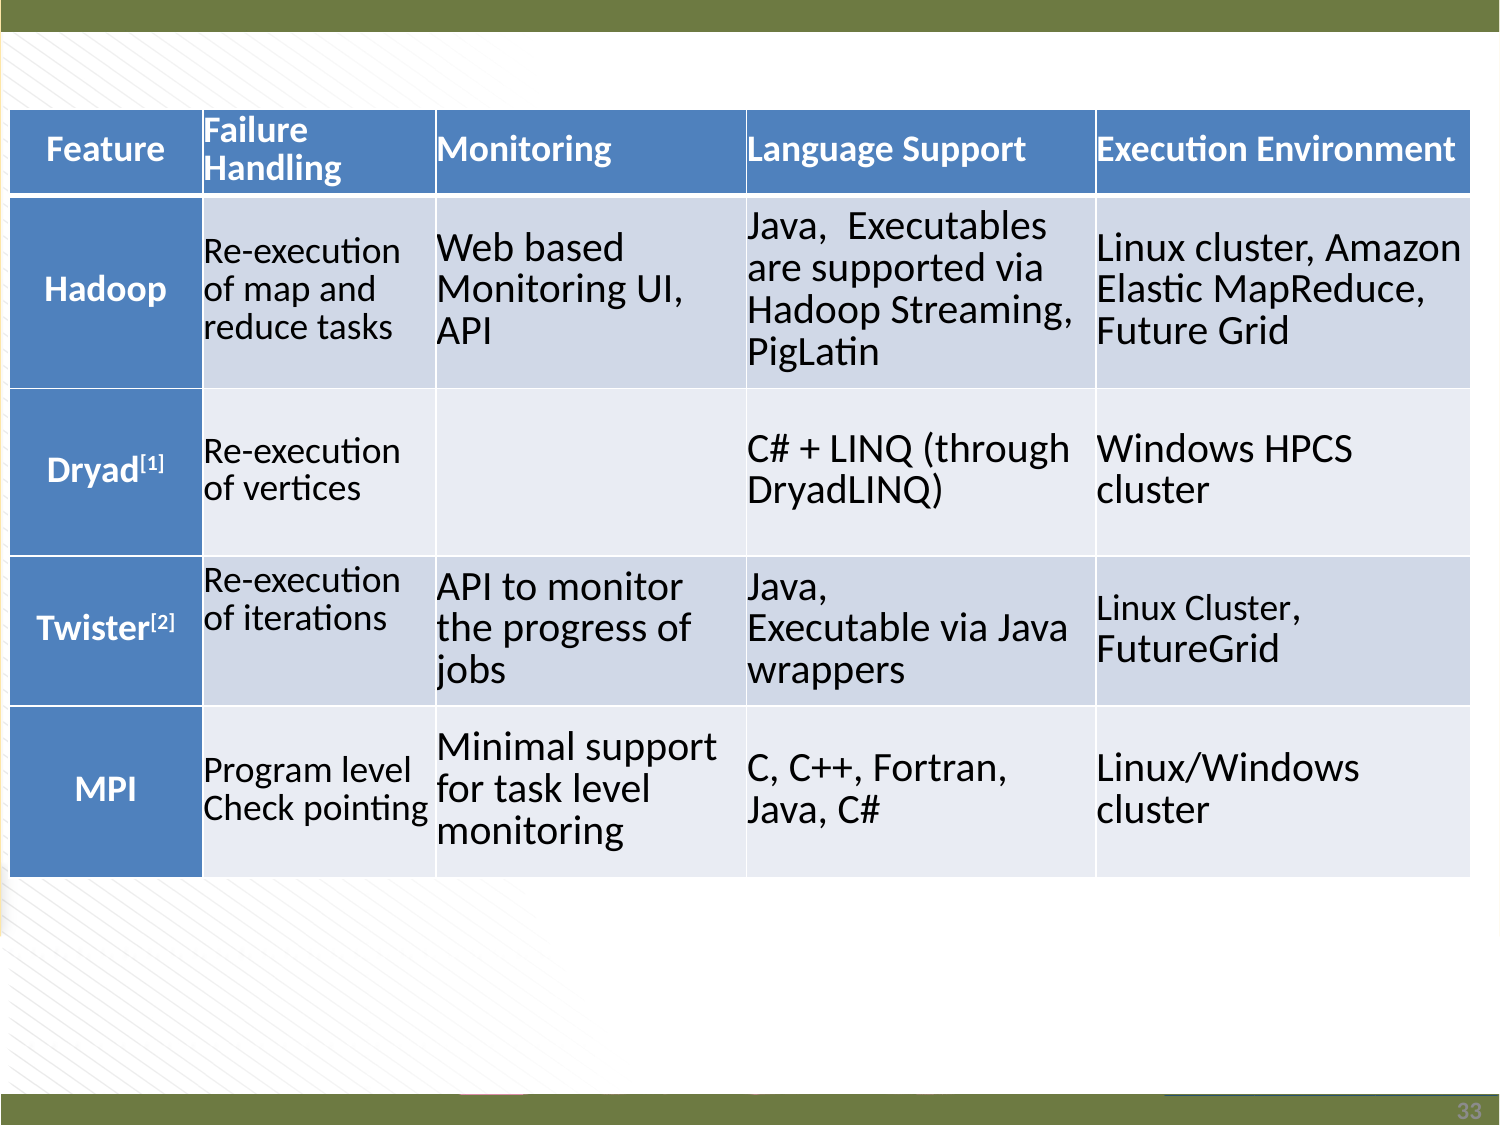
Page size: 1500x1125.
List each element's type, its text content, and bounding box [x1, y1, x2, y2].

table_cell [437, 389, 746, 555]
table_cell Re-execution of map and reduce tasks [204, 198, 435, 388]
table_cell Program level Check pointing [204, 707, 435, 877]
table_cell Linux Cluster, FutureGrid [1097, 557, 1470, 705]
table_header Monitoring [437, 110, 746, 193]
table_cell C# + LINQ (through DryadLINQ) [747, 389, 1095, 555]
table_cell Minimal support for task level monitoring [437, 707, 746, 877]
table_cell Twister[2] [10, 557, 202, 705]
picture [0, 0, 1500, 1125]
table_cell Windows HPCS cluster [1097, 389, 1470, 555]
table_cell API to monitor the progress of jobs [437, 557, 746, 705]
table_cell Dryad[1] [10, 389, 202, 555]
table_cell Re-execution of vertices [204, 389, 435, 555]
table_cell C, C++, Fortran, Java, C# [747, 707, 1095, 877]
table_cell MPI [10, 707, 202, 877]
table_cell Java, Executable via Java wrappers [747, 557, 1095, 705]
table_cell Java, Executables are supported via Hadoop Streaming, PigLatin [747, 198, 1095, 388]
slide_number 33 [1147, 1079, 1498, 1125]
table_header Failure Handling [204, 110, 435, 193]
table_cell Hadoop [10, 198, 202, 388]
table_header Language Support [747, 110, 1095, 193]
table_cell Web based Monitoring UI, API [437, 198, 746, 388]
table_header Execution Environment [1097, 110, 1470, 193]
table_header Feature [10, 110, 202, 193]
table_cell Linux cluster, Amazon Elastic MapReduce, Future Grid [1097, 198, 1470, 388]
table_cell Re-execution of iterations [204, 557, 435, 705]
table_cell Linux/Windows cluster [1097, 707, 1470, 877]
